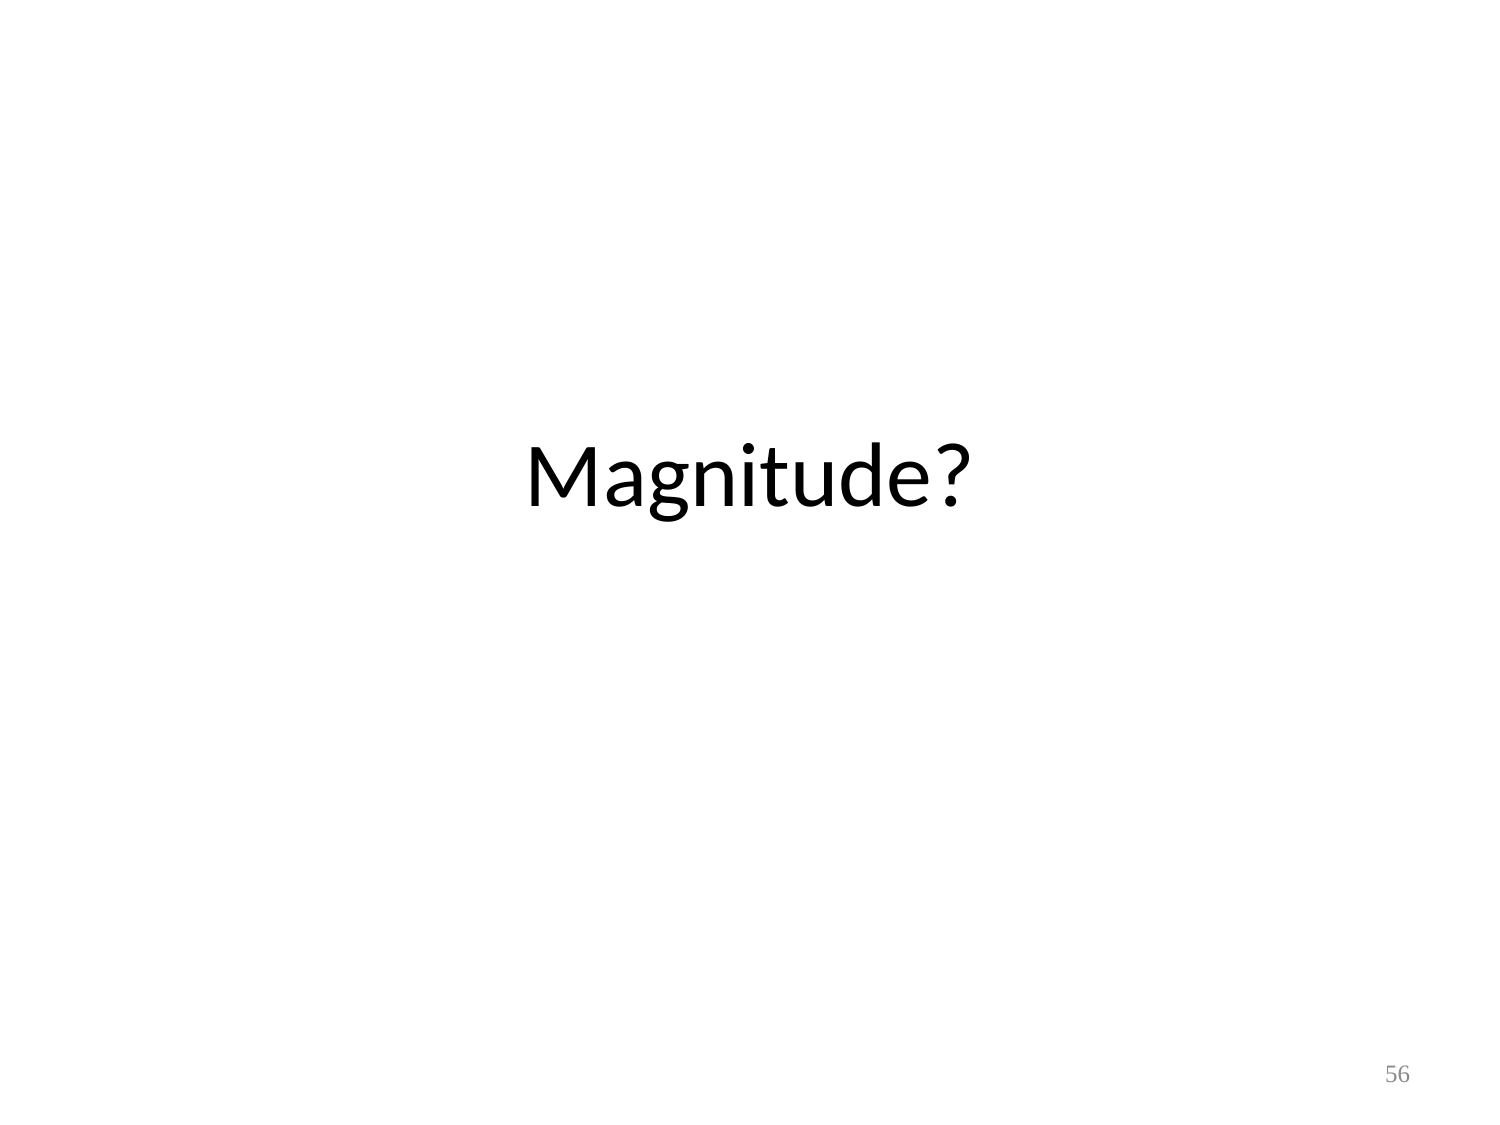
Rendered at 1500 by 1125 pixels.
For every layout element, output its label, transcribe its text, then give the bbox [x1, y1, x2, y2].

title Magnitude? [112, 349, 1388, 591]
slide_number 56 [1074, 1042, 1425, 1103]
